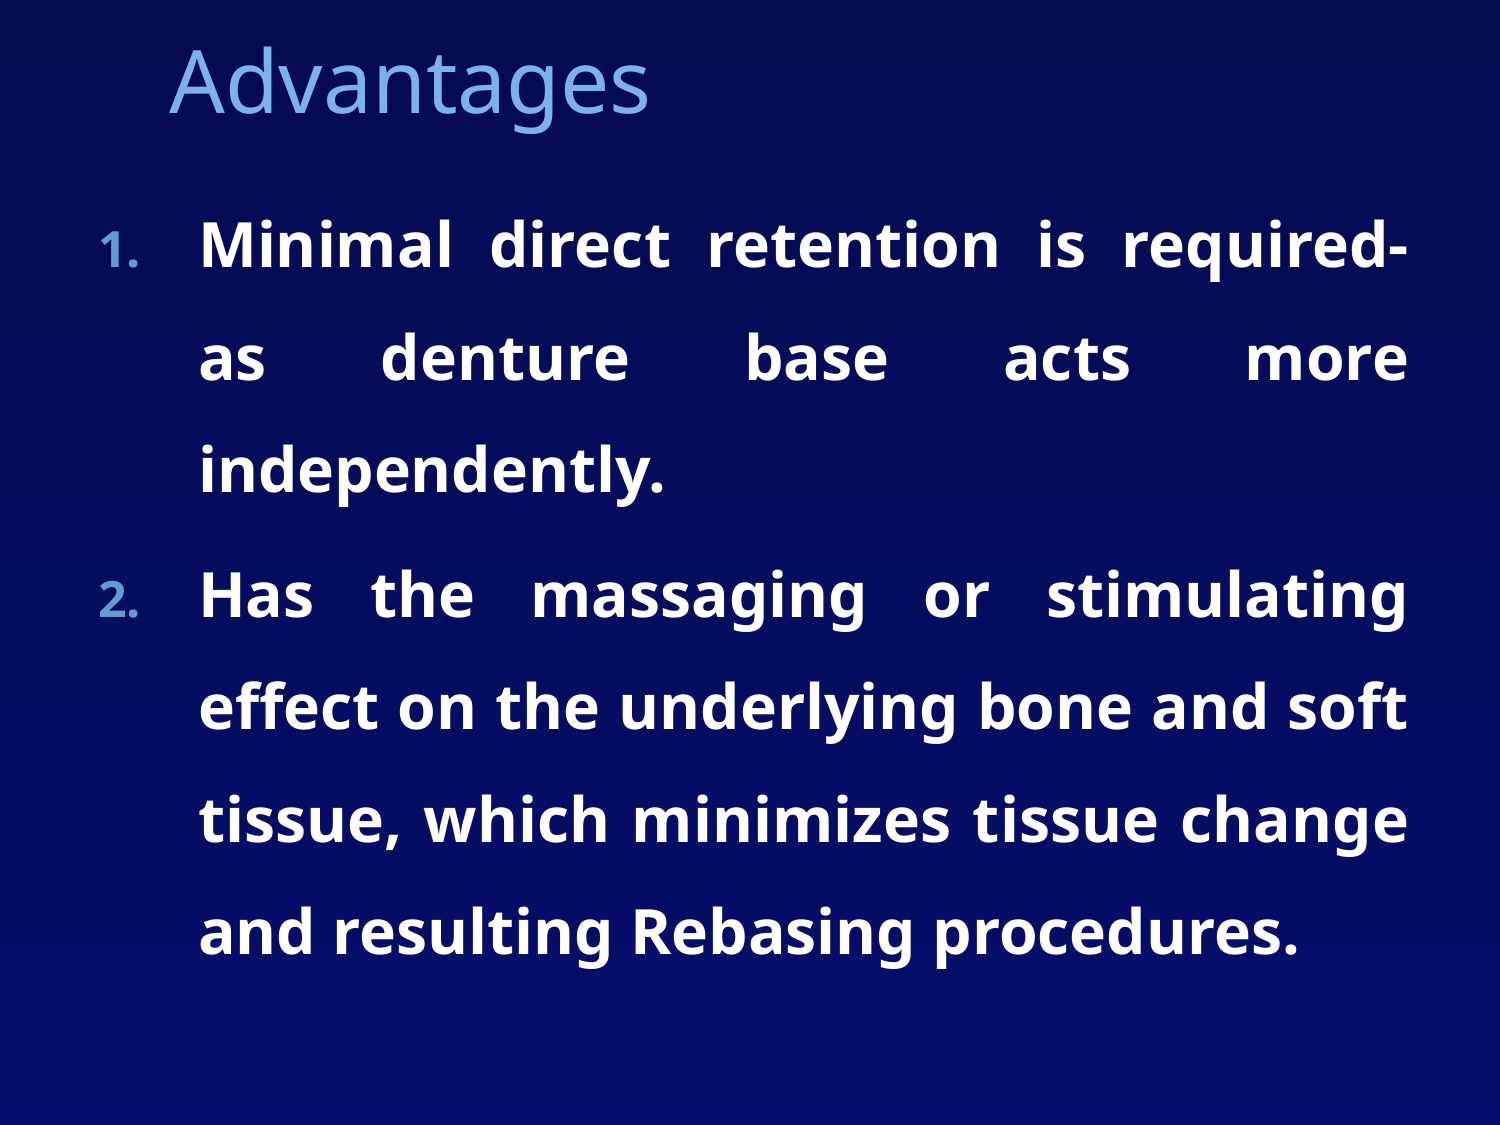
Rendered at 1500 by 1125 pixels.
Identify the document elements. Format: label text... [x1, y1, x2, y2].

title Advantages [75, 0, 1438, 157]
list Minimal direct retention is required- as denture base acts more independently. Has the massaging or stimulating effect on the underlying bone and soft tissue, which minimizes tissue change and resulting Rebasing procedures. [83, 160, 1425, 1059]
